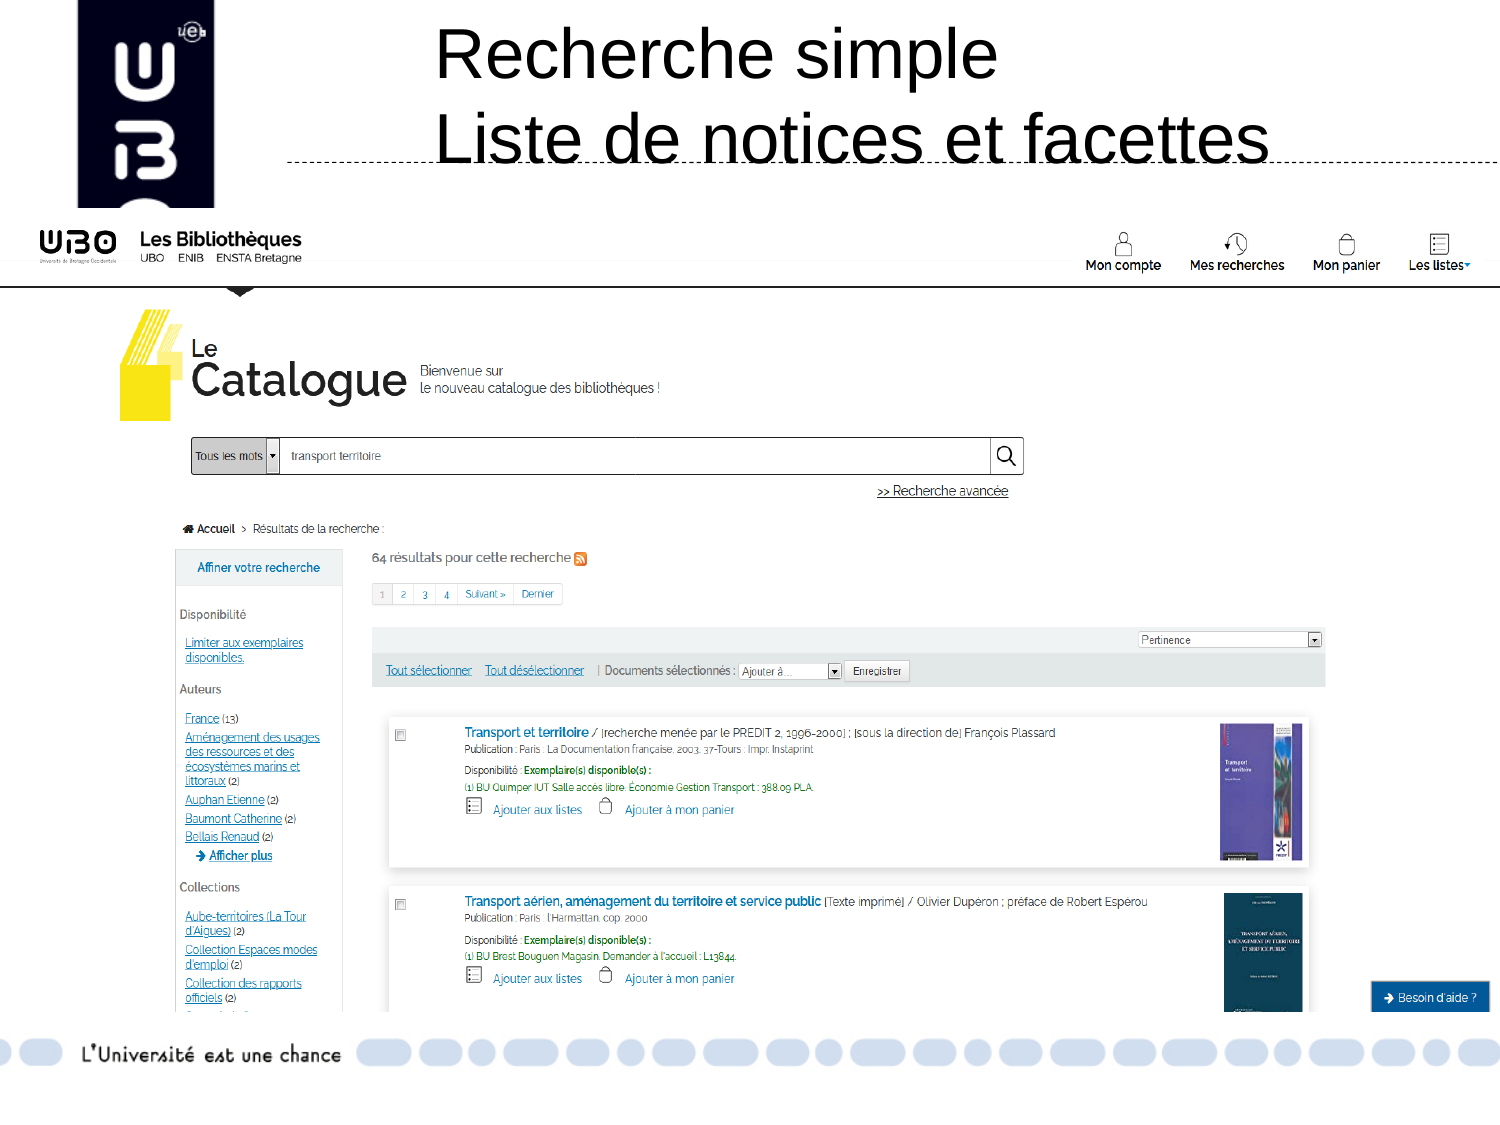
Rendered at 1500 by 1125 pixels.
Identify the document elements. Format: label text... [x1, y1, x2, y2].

title Recherche simple Liste de notices et facettes [419, 0, 1365, 188]
picture [0, 0, 1500, 1125]
